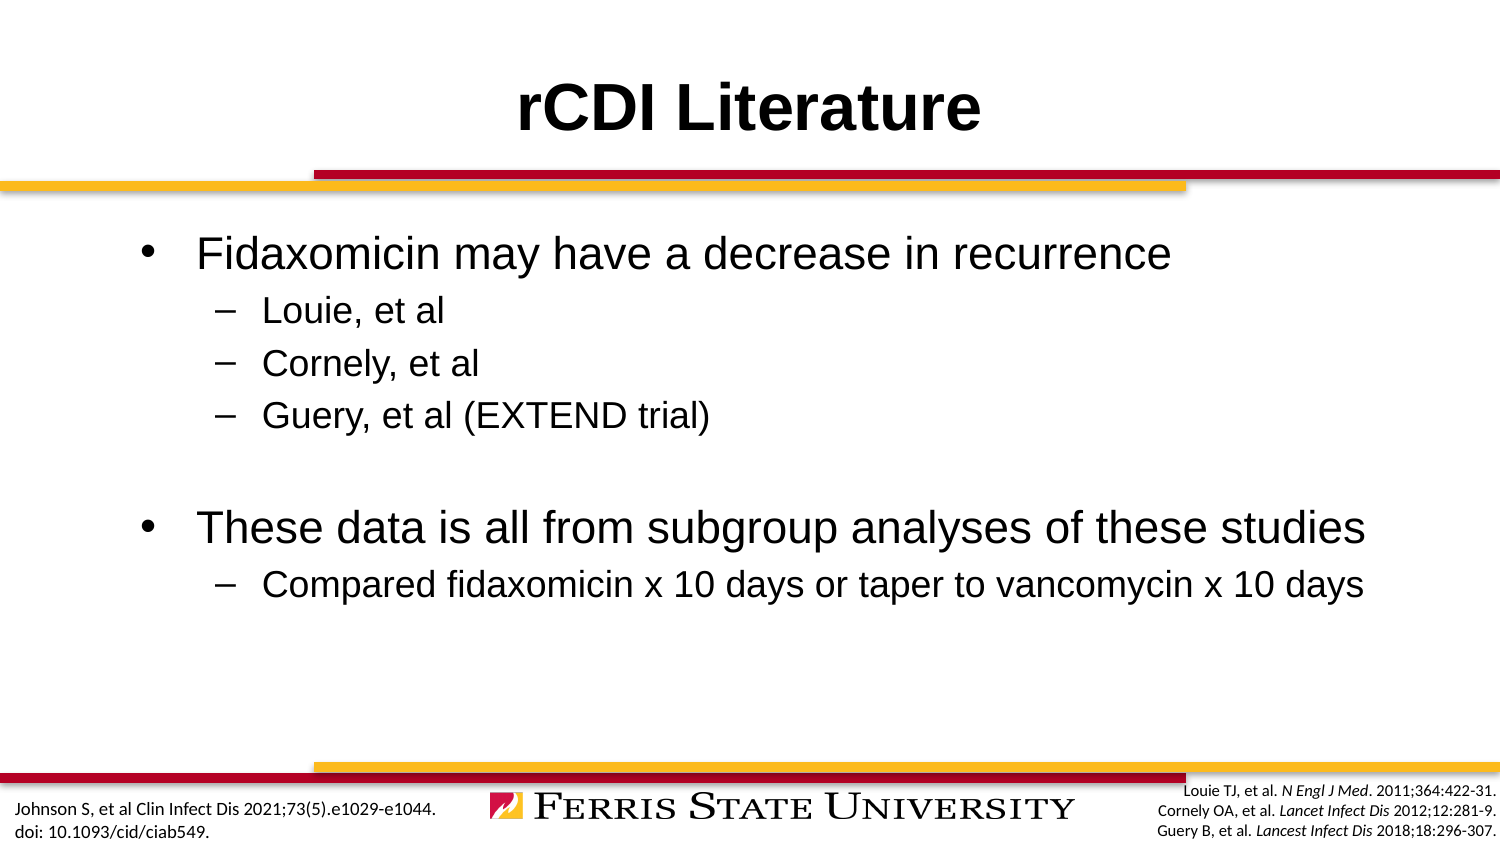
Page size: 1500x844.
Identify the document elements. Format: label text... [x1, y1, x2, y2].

title rCDI Literature [75, 33, 1425, 175]
text_box Louie TJ, et al. N Engl J Med. 2011;364:422-31. Cornely OA, et al. Lancet Infect Dis 2012;12:281-9. Guery B, et al. Lancest Infect Dis 2018;18:296-307. [1044, 772, 1500, 844]
list Fidaxomicin may have a decrease in recurrence Louie, et al Cornely, et al Guery, et al (EXTEND trial) These data is all from subgroup analyses of these studies Compared fidaxomicin x 10 days or taper to vancomycin x 10 days [125, 216, 1398, 746]
text_box Johnson S, et al Clin Infect Dis 2021;73(5).e1029-e1044. doi: 10.1093/cid/ciab549. [0, 789, 468, 844]
picture [490, 792, 1044, 819]
